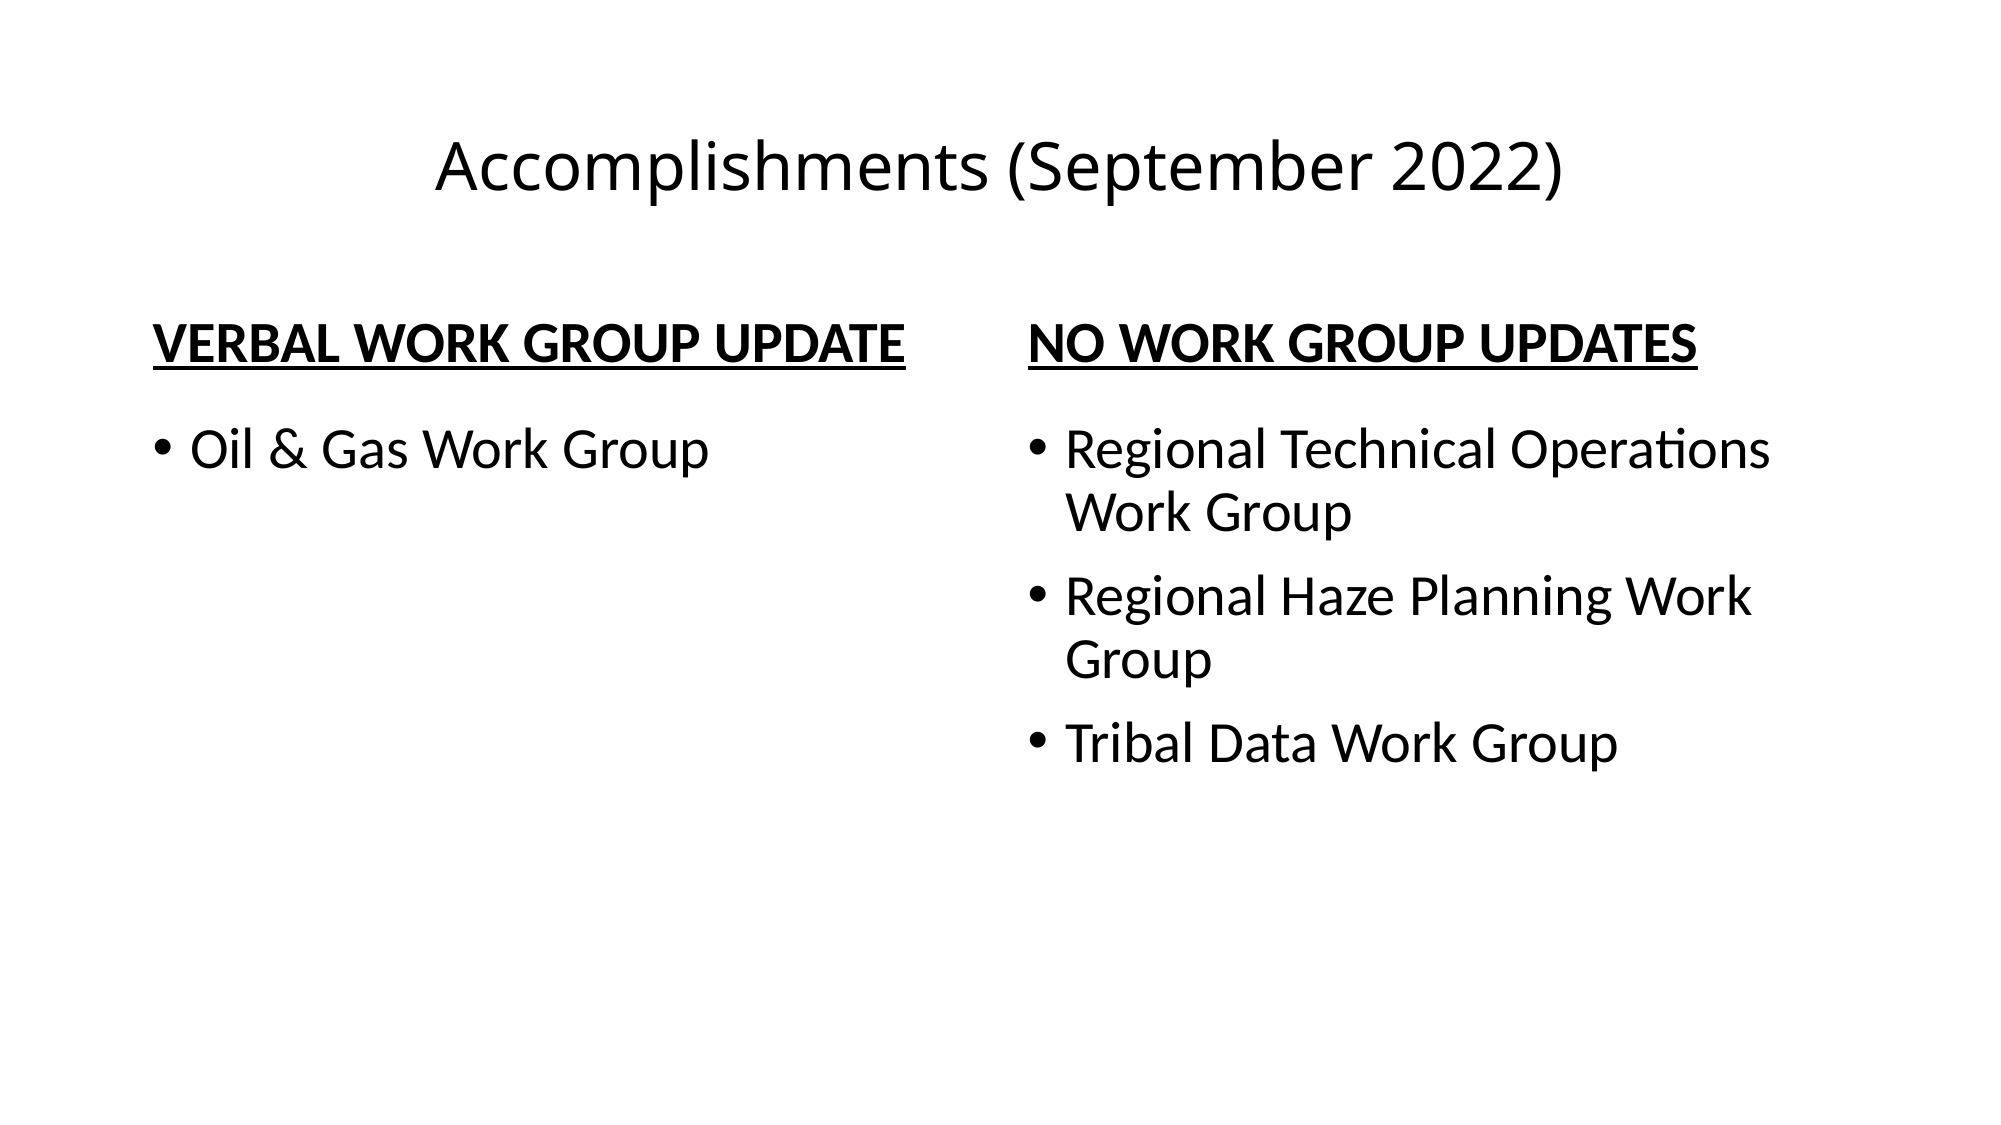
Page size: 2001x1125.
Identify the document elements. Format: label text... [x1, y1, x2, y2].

list Regional Technical Operations Work Group Regional Haze Planning Work Group Tribal Data Work Group [1012, 410, 1863, 1016]
title Accomplishments (September 2022) [137, 59, 1863, 278]
list Oil & Gas Work Group [137, 410, 984, 1016]
list VERBAL WORK GROUP UPDATE [137, 275, 984, 410]
list NO WORK GROUP UPDATES [1012, 275, 1863, 410]
